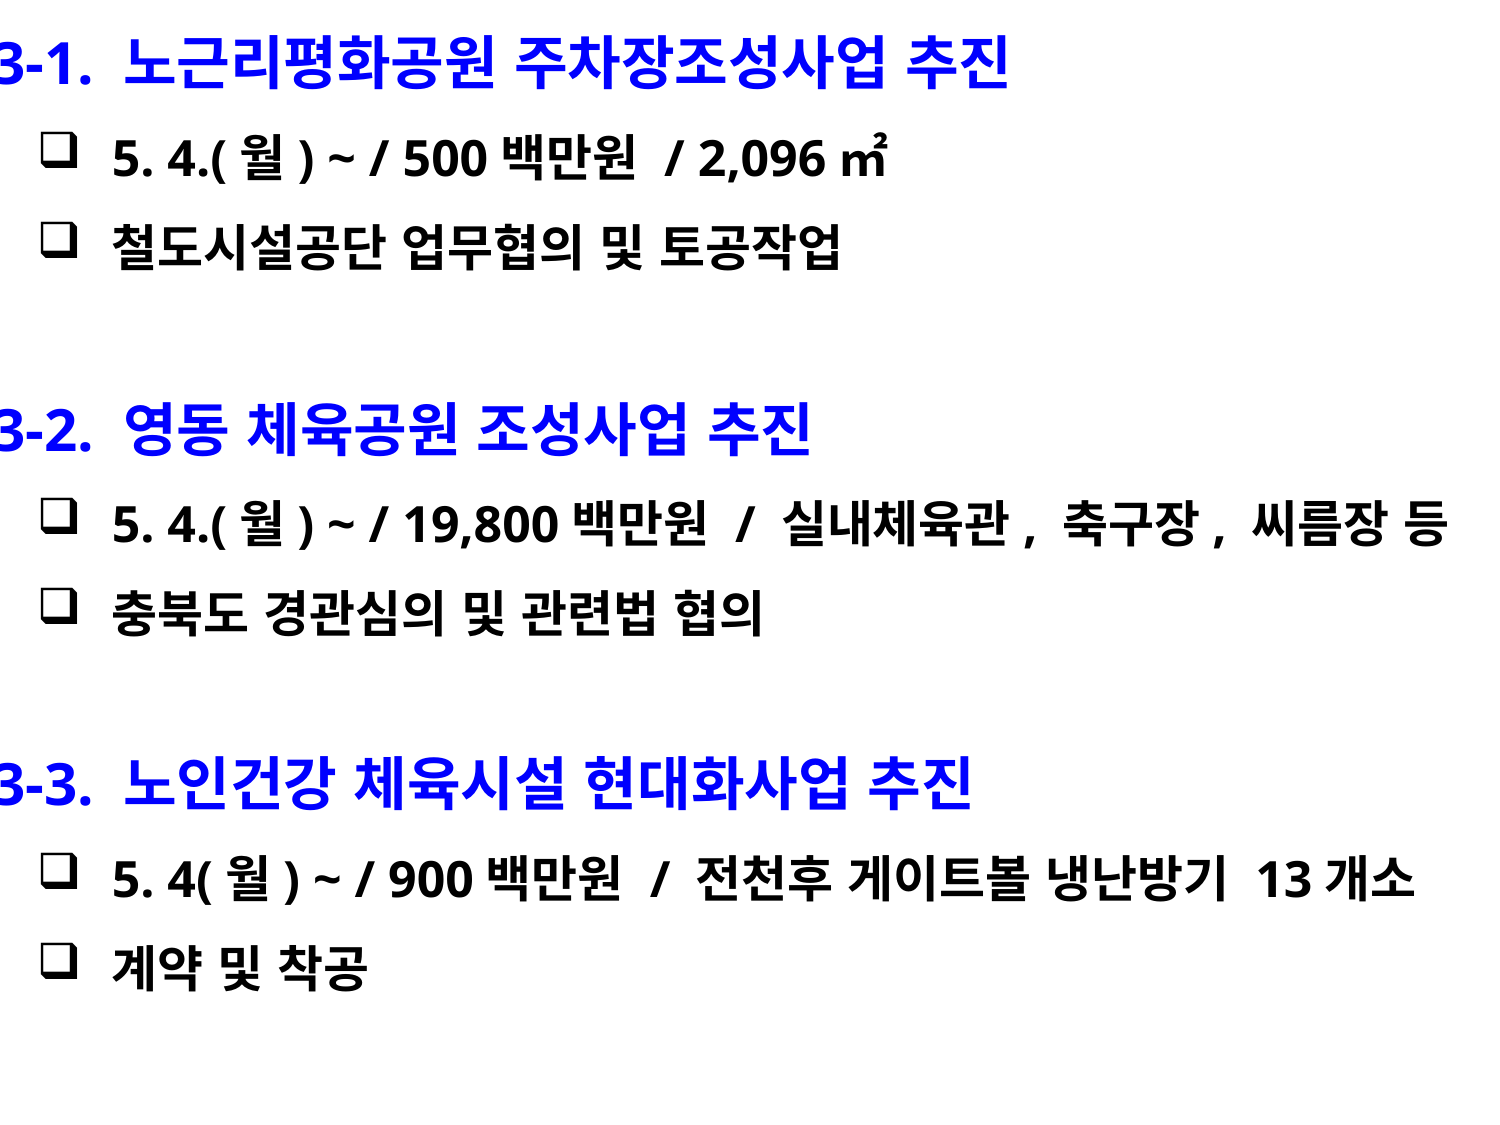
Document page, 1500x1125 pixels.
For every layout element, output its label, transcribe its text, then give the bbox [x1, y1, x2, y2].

text_box 3-2. 영동 체육공원 조성사업 추진 5. 4.(월) ~ / 19,800백만원 / 실내체육관, 축구장, 씨름장 등 충북도 경관심의 및 관련법 협의 [0, 385, 1447, 646]
text_box 3-1. 노근리평화공원 주차장조성사업 추진 5. 4.(월) ~ / 500백만원 / 2,096㎡ 철도시설공단 업무협의 및 토공작업 [0, 19, 1447, 279]
text_box 3-3. 노인건강 체육시설 현대화사업 추진 5. 4(월) ~ / 900백만원 / 전천후 게이트볼 냉난방기 13개소 계약 및 착공 [0, 739, 1447, 1000]
